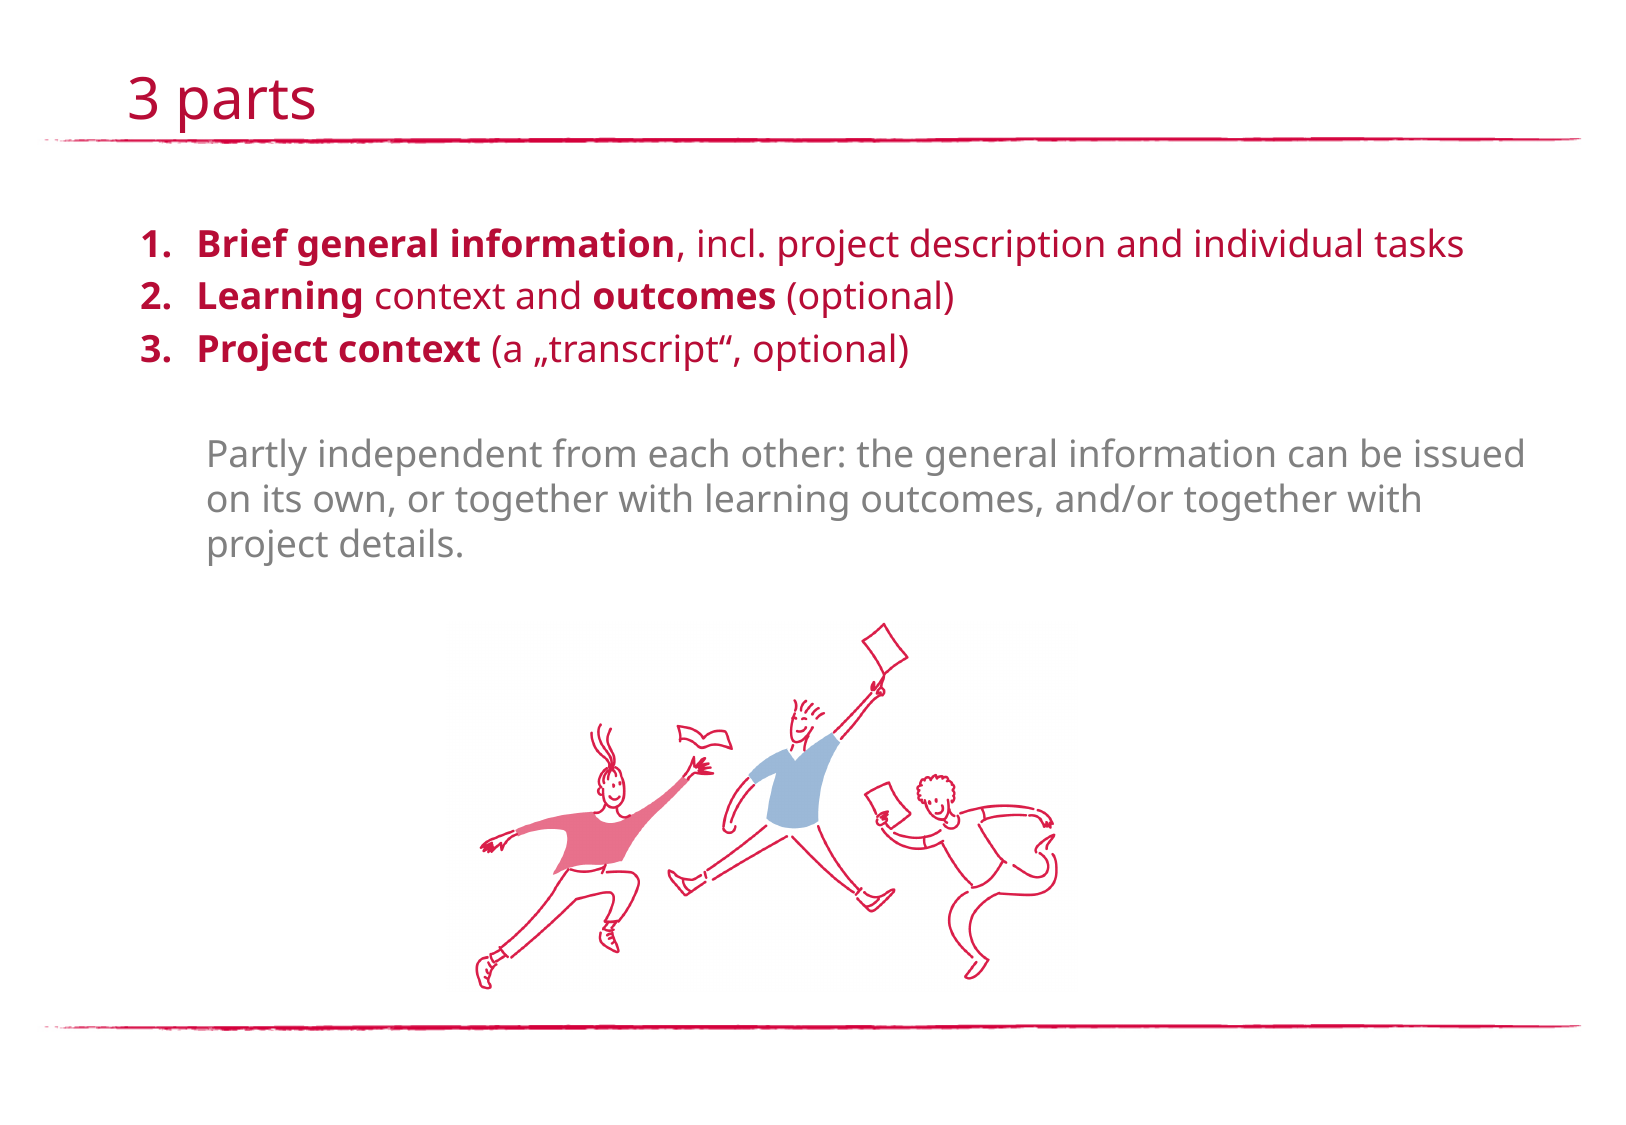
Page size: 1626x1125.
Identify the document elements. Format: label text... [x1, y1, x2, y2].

list Brief general information, incl. project description and individual tasks Learning context and outcomes (optional) Project context (a „transcript“, optional) Partly independent from each other: the general information can be issued on its own, or together with learning outcomes, and/or together with project details. [125, 212, 1570, 1004]
picture [37, 1024, 1585, 1032]
picture [37, 137, 1585, 145]
picture [446, 621, 1078, 992]
title 3 parts [112, 54, 1563, 138]
